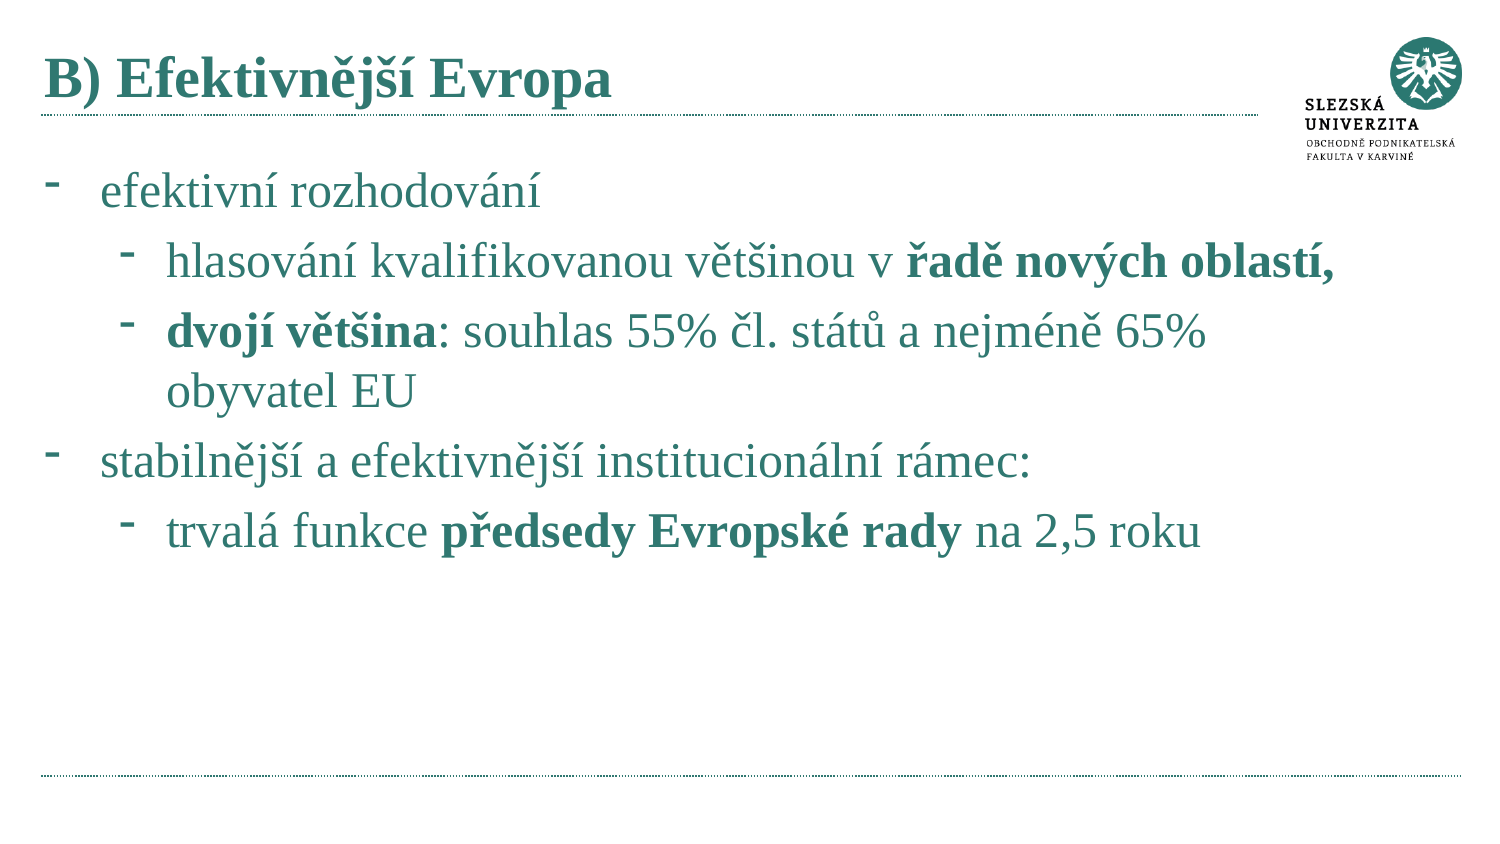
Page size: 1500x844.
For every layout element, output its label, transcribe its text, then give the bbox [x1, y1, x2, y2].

text_box efektivní rozhodování hlasování kvalifikovanou většinou v řadě nových oblastí, dvojí většina: souhlas 55% čl. států a nejméně 65% obyvatel EU stabilnější a efektivnější institucionální rámec: trvalá funkce předsedy Evropské rady na 2,5 roku [29, 150, 1388, 777]
title B) Efektivnější Evropa [29, 32, 1282, 116]
picture [1305, 37, 1462, 160]
